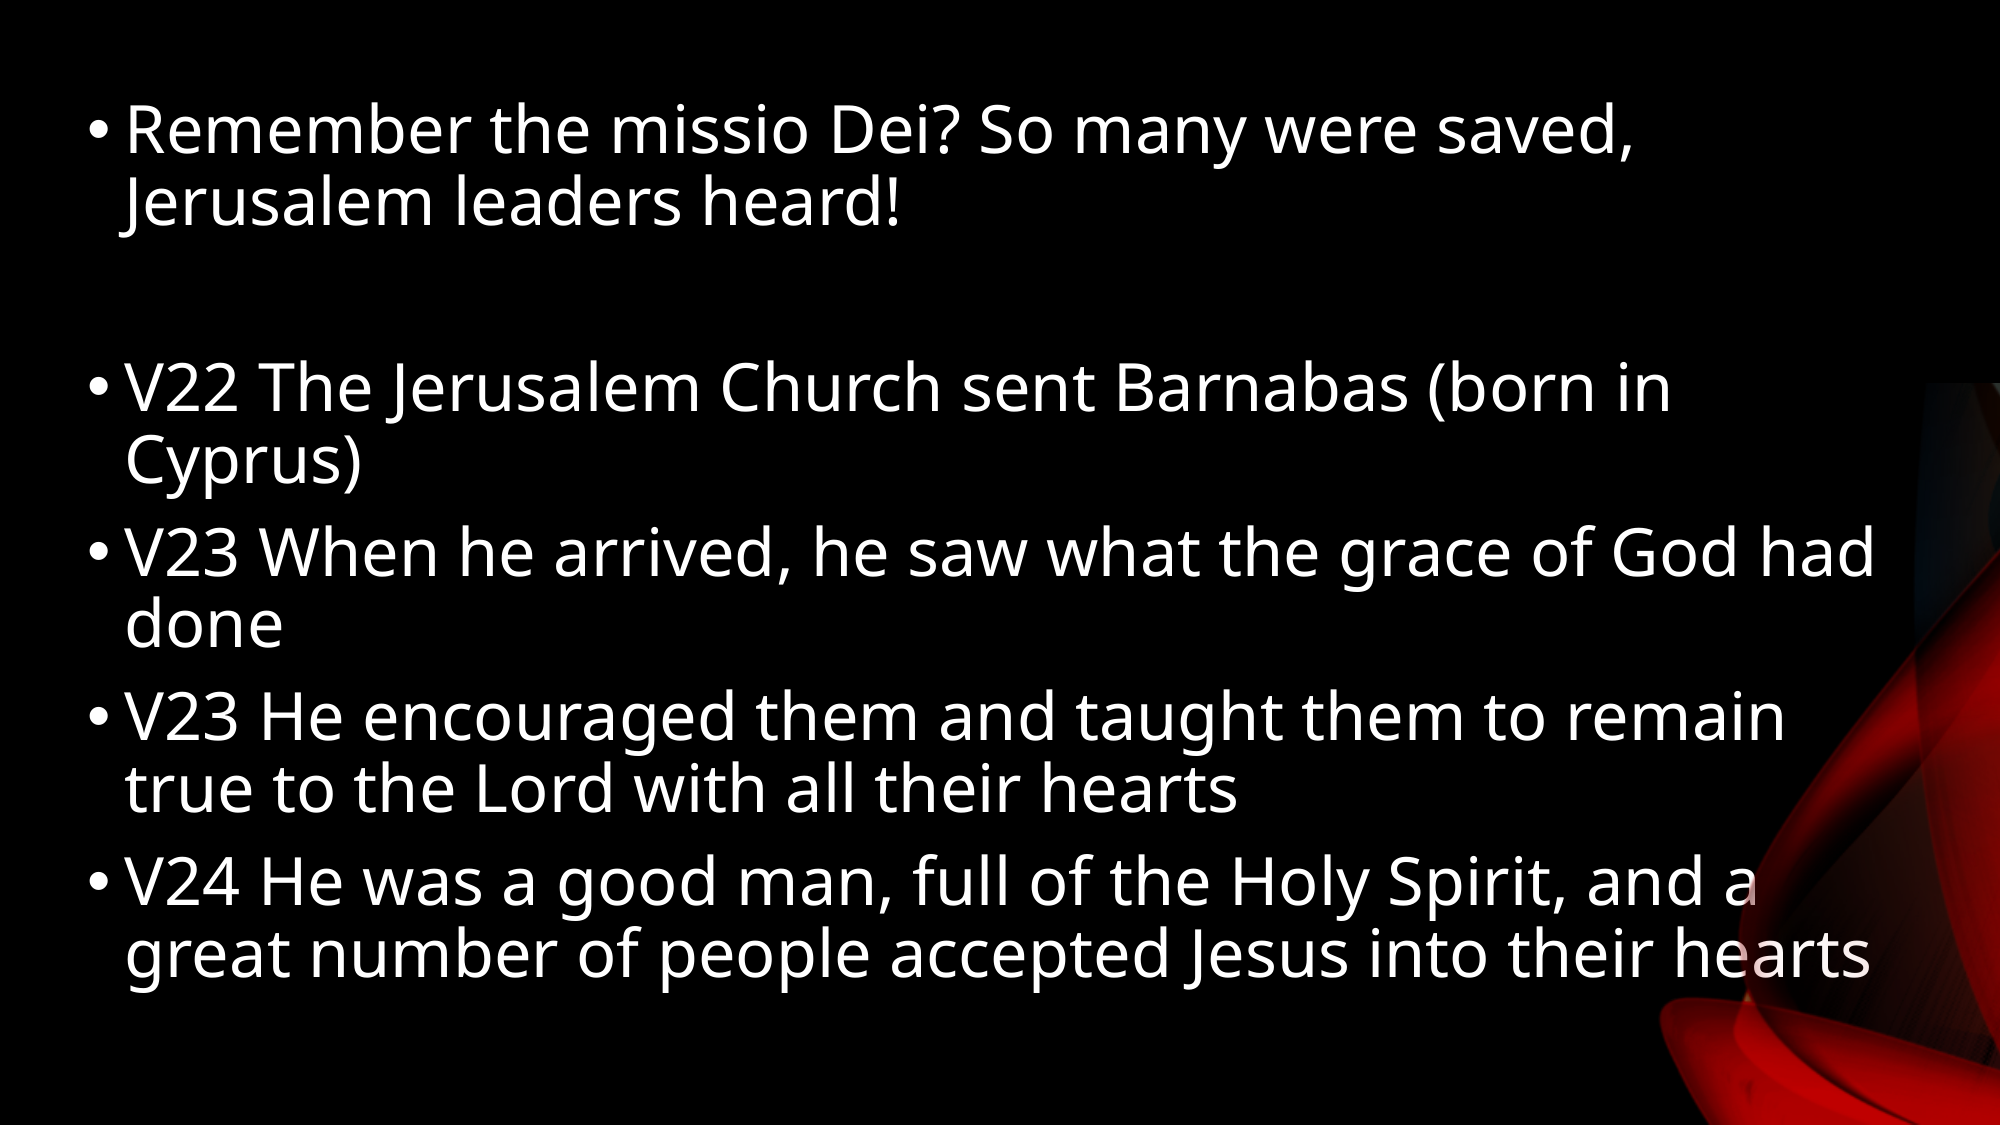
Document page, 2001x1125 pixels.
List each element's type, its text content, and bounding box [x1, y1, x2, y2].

list Remember the missio Dei? So many were saved, Jerusalem leaders heard! V22 The Jerusalem Church sent Barnabas (born in Cyprus) V23 When he arrived, he saw what the grace of God had done V23 He encouraged them and taught them to remain true to the Lord with all their hearts V24 He was a good man, full of the Holy Spirit, and a great number of people accepted Jesus into their hearts [72, 88, 1906, 1042]
picture [1457, 582, 2000, 927]
text_box [0, 0, 2000, 1125]
